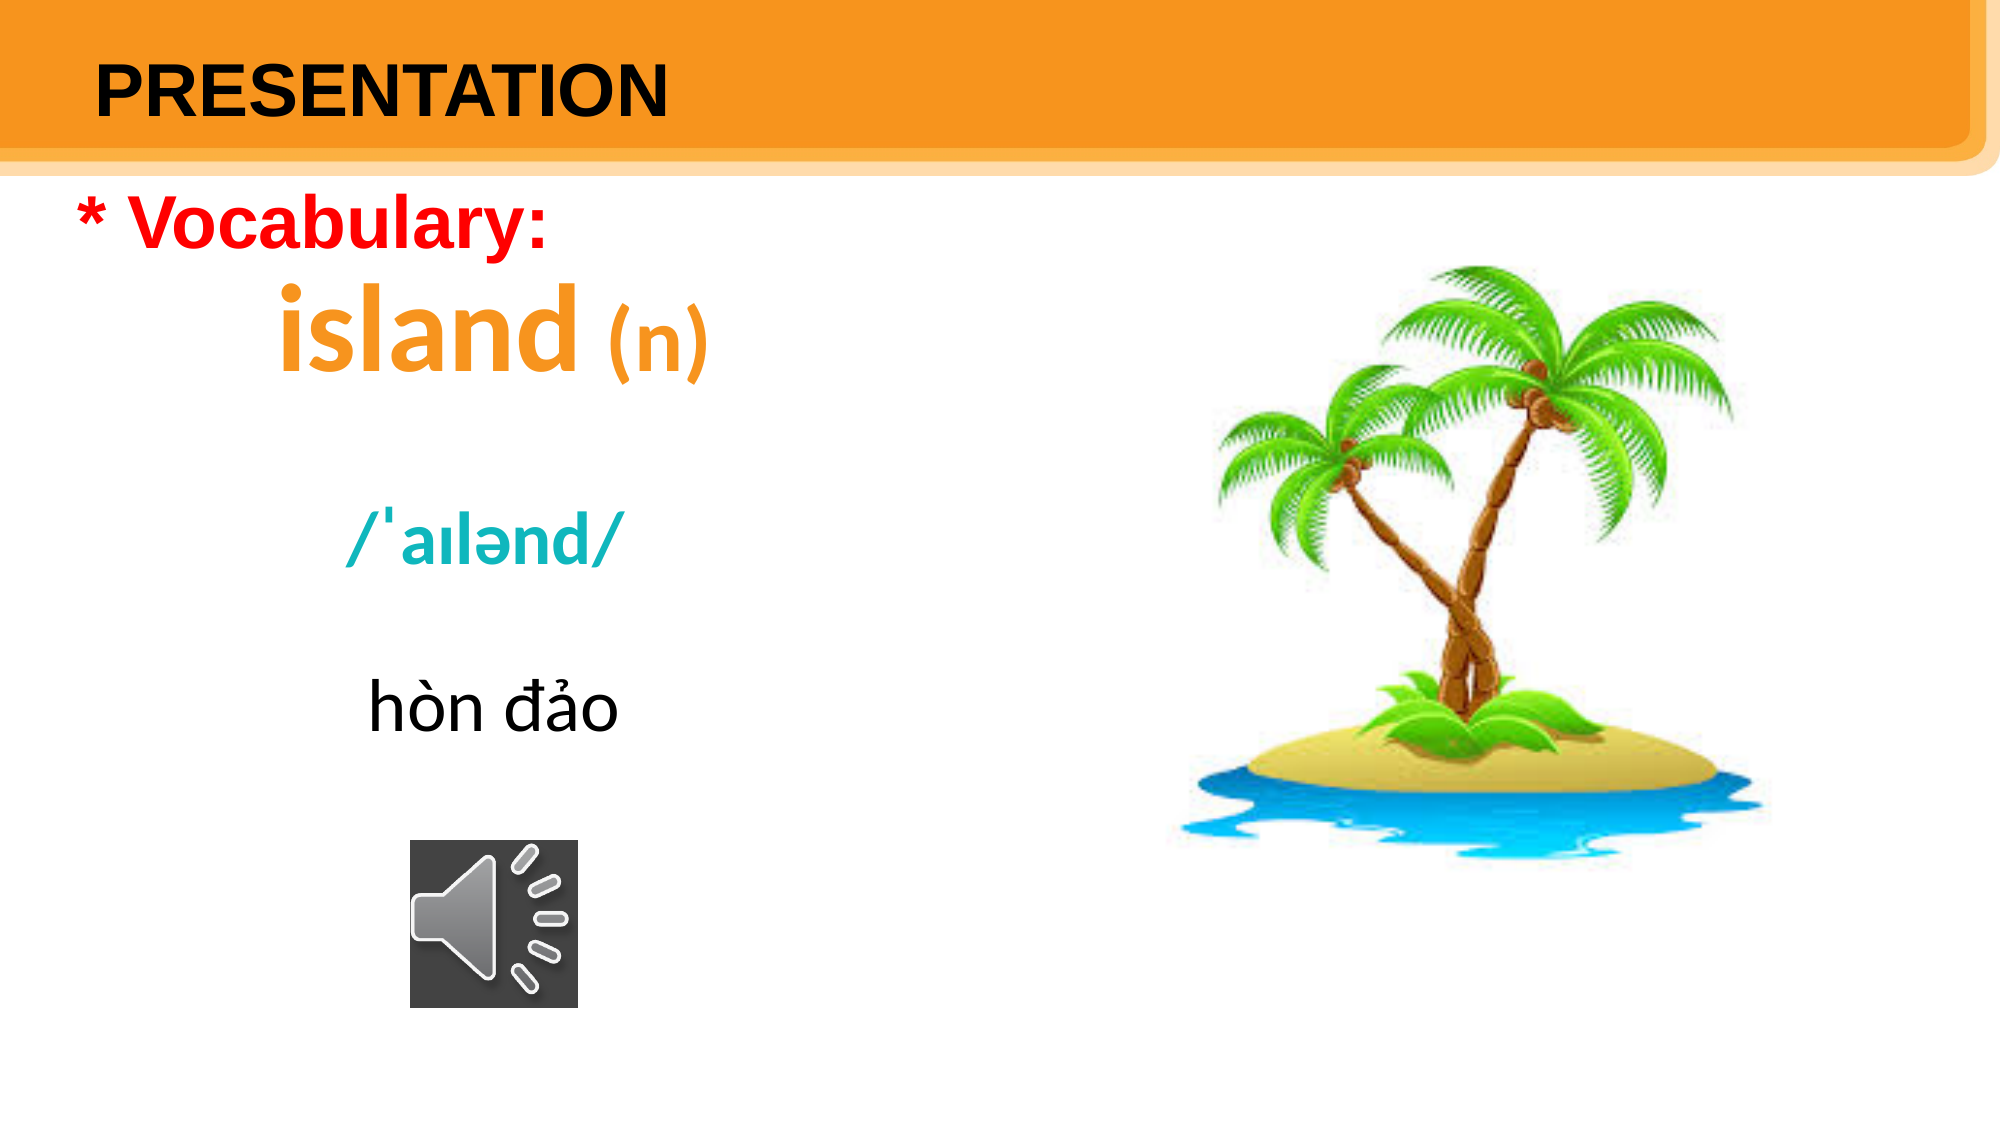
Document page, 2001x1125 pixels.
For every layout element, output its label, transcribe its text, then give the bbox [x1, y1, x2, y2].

picture [1144, 244, 1813, 881]
text_box /ˈaɪlənd/ [331, 482, 657, 588]
picture [0, 0, 2000, 177]
picture [409, 838, 579, 1009]
text_box hòn đảo [161, 649, 827, 755]
text_box * Vocabulary: [0, 177, 579, 272]
text_box island (n) [0, 248, 1046, 426]
